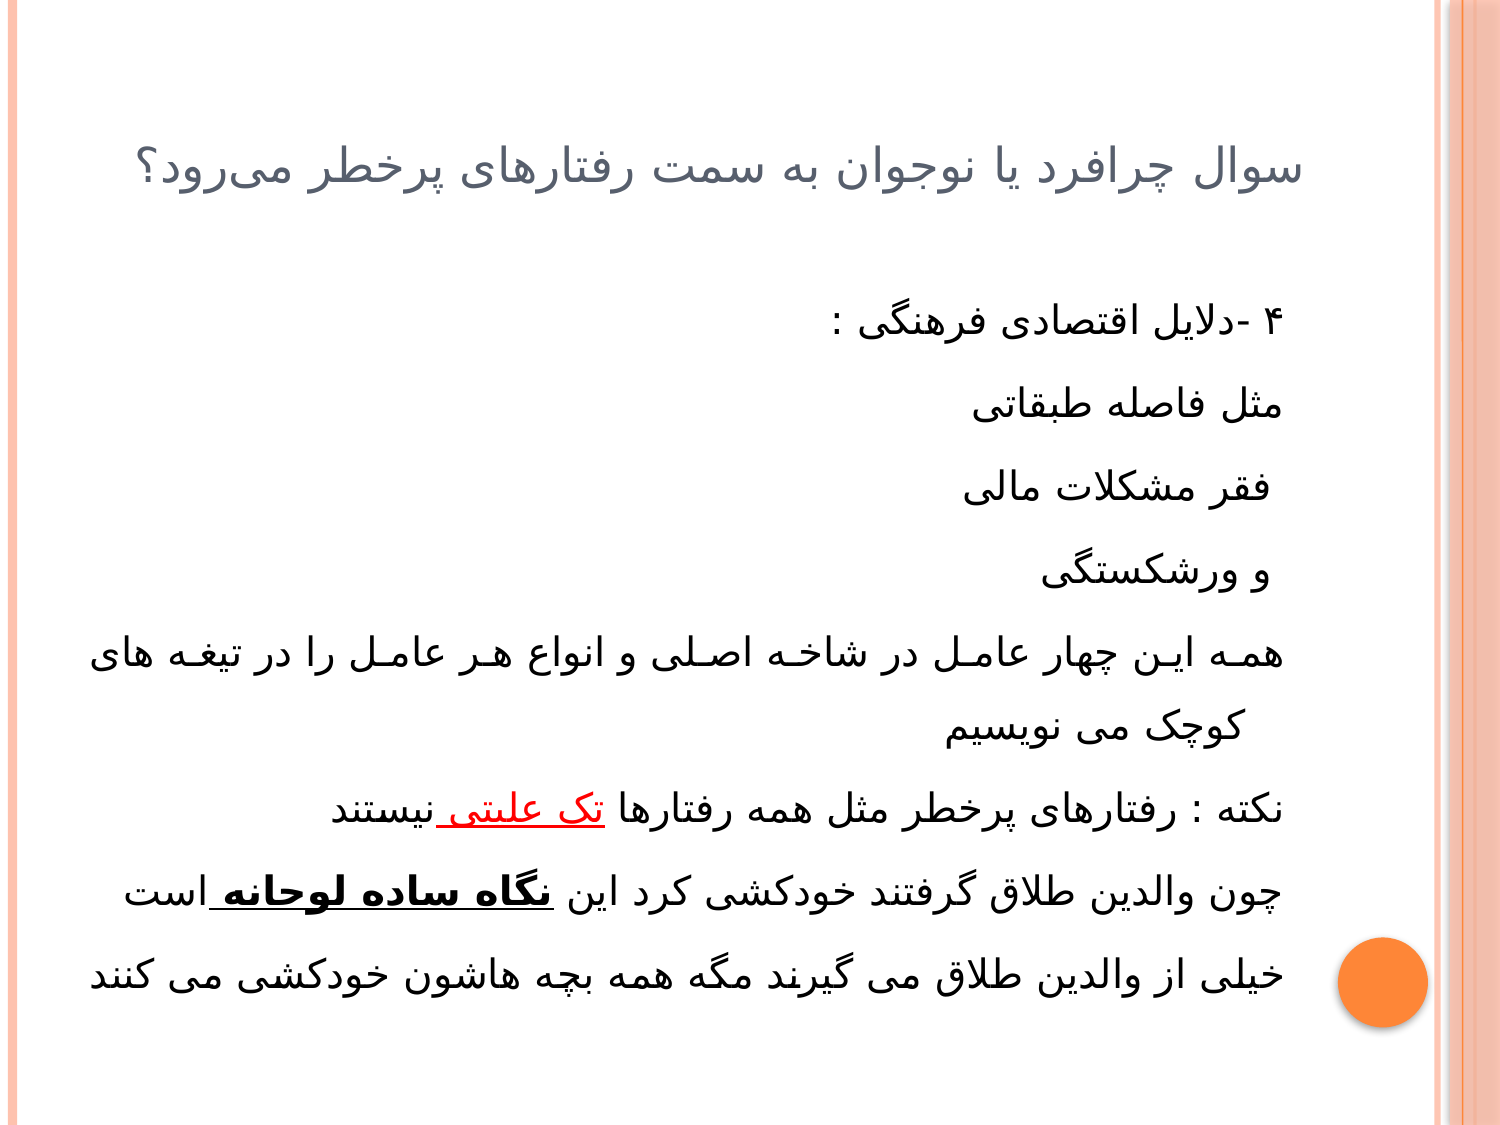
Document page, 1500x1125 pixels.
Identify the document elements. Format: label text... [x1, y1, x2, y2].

title [75, 45, 1300, 233]
list ۴ -دلایل اقتصادی فرهنگی : مثل فاصله طبقاتی فقر مشکلات مالی و ورشکستگی همه این چهار عامل در شاخه اصلی و انواع هر عامل را در تیغه های کوچک می نویسیم نکته : رفتارهای پرخطر مثل همه رفتارها تک علیتی نیستند چون والدین طلاق گرفتند خودکشی کرد این نگاه ساده لوحانه است خیلی از والدین طلاق می گیرند مگه همه بچه هاشون خودکشی می کنند [75, 262, 1300, 1062]
text_box سوال چرافرد یا نوجوان به سمت رفتارهای پرخطر می‌رود؟ [99, 70, 1325, 258]
